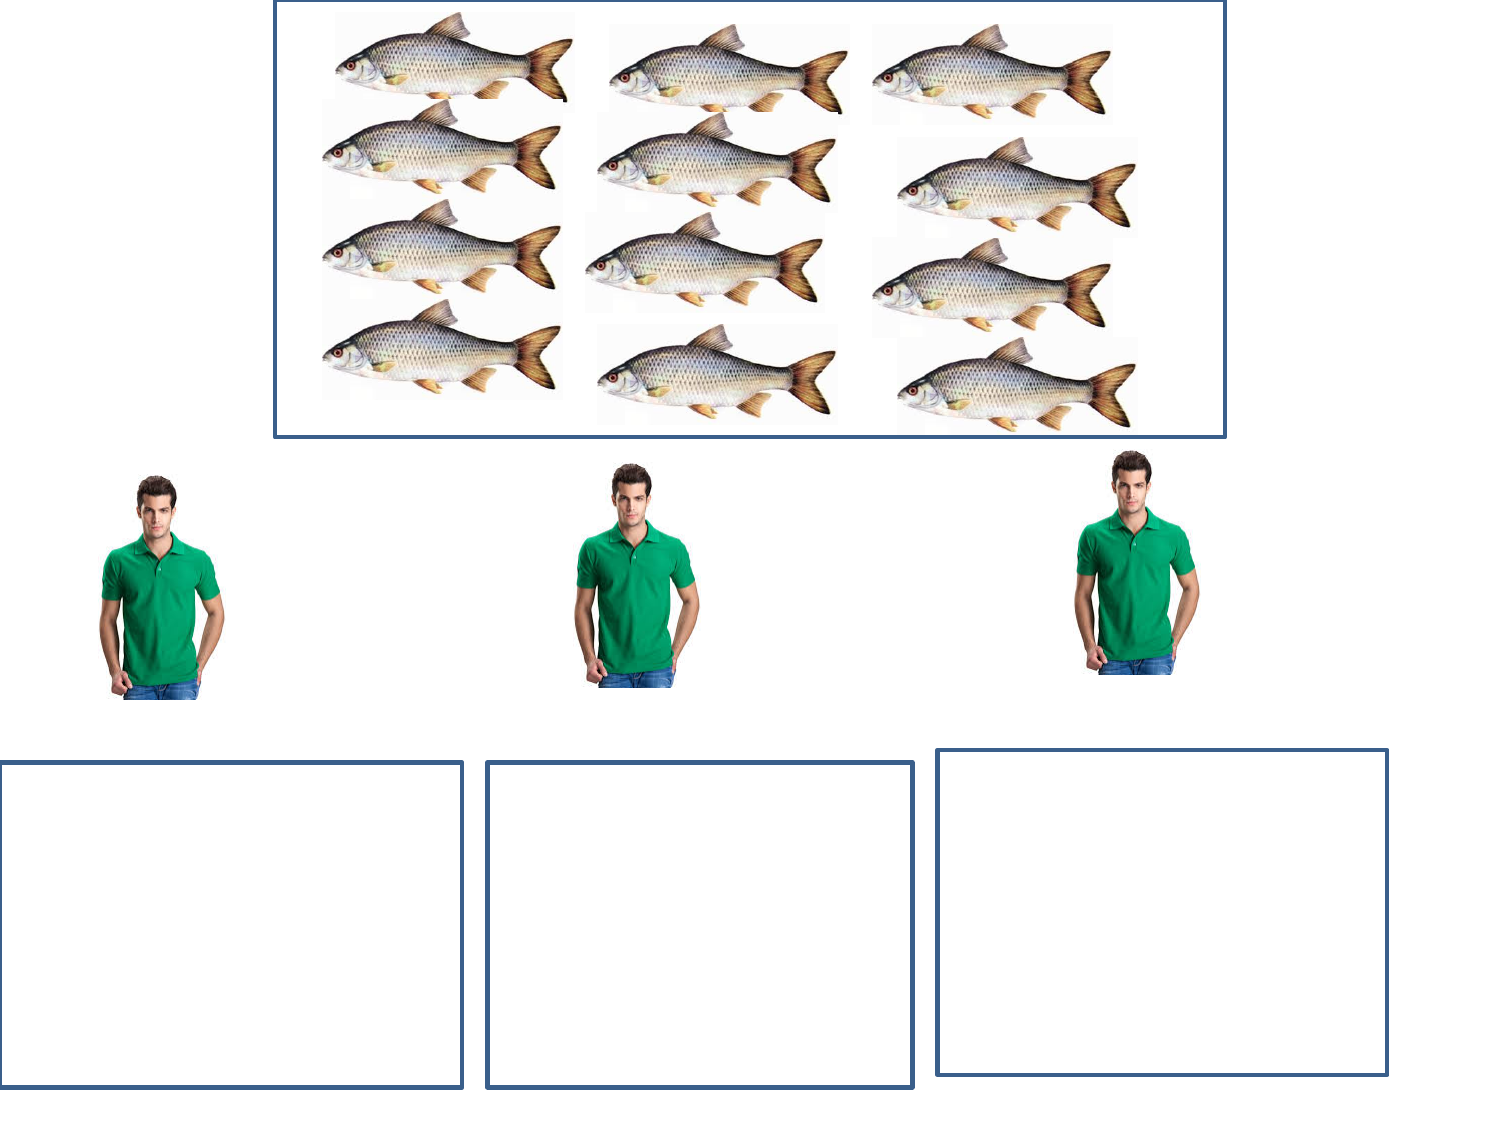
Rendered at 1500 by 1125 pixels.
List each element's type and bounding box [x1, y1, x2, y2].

text_box [485, 760, 915, 1090]
picture [872, 137, 1138, 438]
picture [872, 24, 1113, 126]
text_box [273, 0, 1227, 439]
picture [584, 24, 851, 313]
text_box [935, 748, 1389, 1077]
text_box [0, 760, 464, 1090]
picture [322, 12, 576, 401]
picture [49, 474, 276, 701]
picture [524, 462, 751, 688]
picture [597, 324, 838, 426]
picture [1024, 449, 1251, 676]
